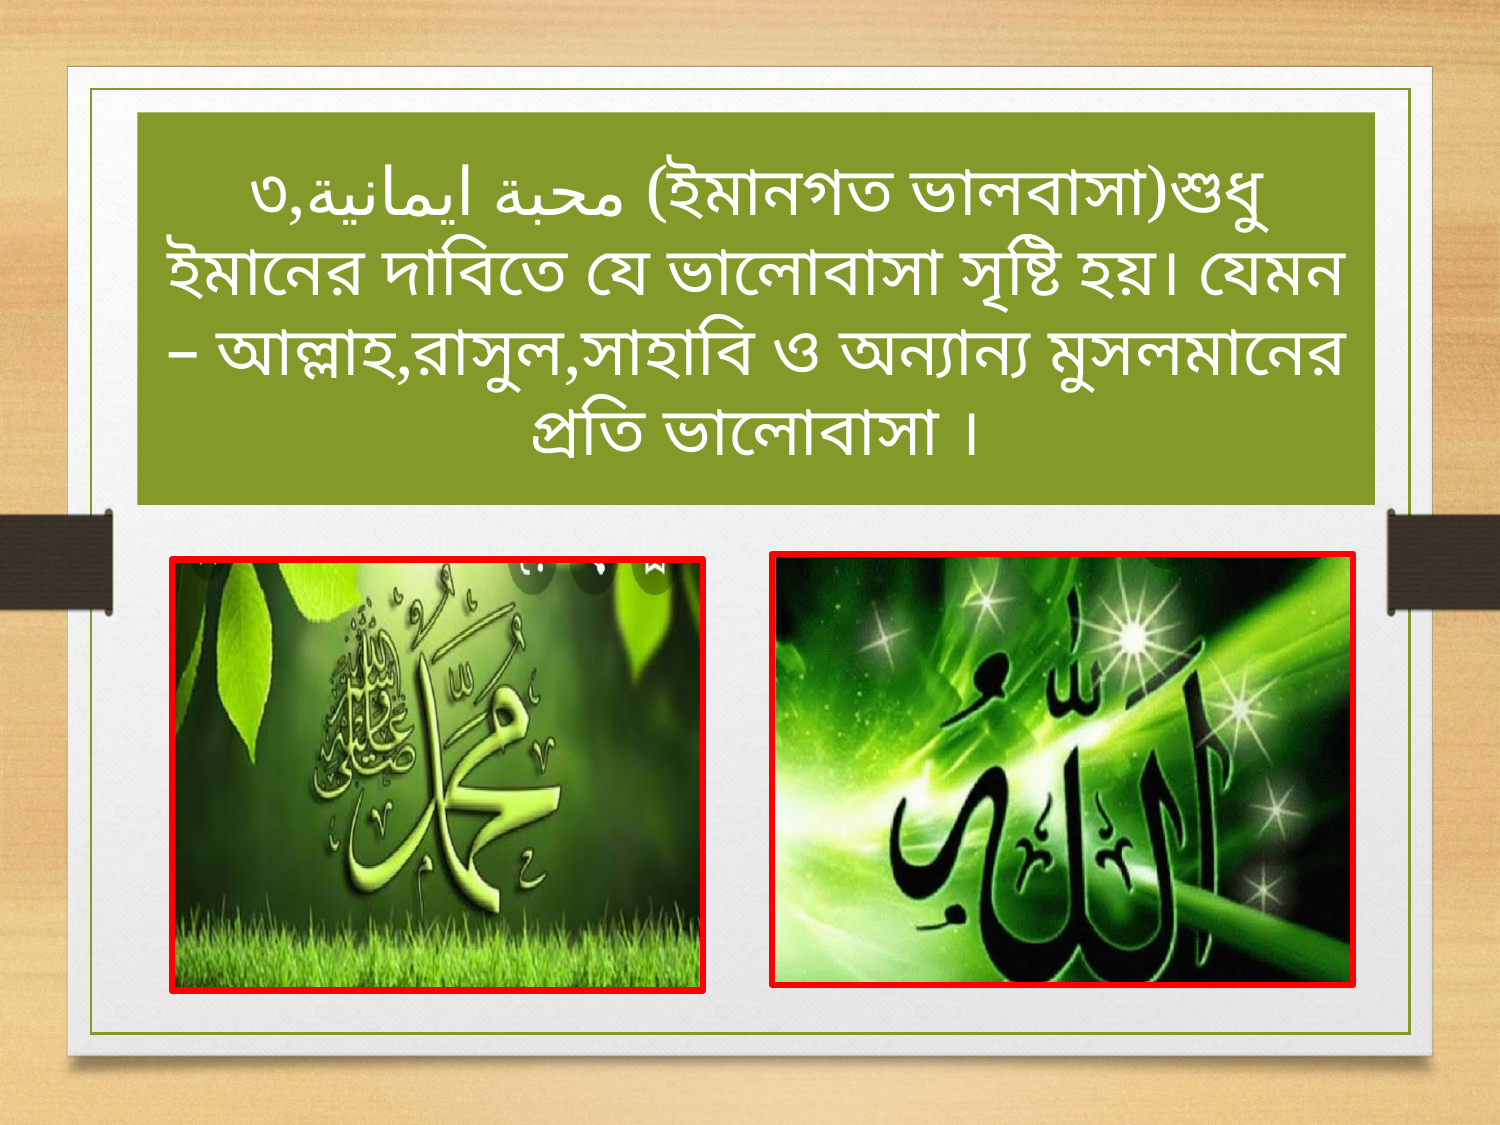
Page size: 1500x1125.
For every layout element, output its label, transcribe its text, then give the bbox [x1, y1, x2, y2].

title ৩,محبة ايمانية (ইমানগত ভালবাসা)শুধু ইমানের দাবিতে যে ভালোবাসা সৃষ্টি হয়। যেমন – আল্লাহ,রাসুল,সাহাবি ও অন্যান্য মুসলমানের প্রতি ভালোবাসা । [137, 112, 1375, 505]
picture [0, 0, 1500, 1125]
